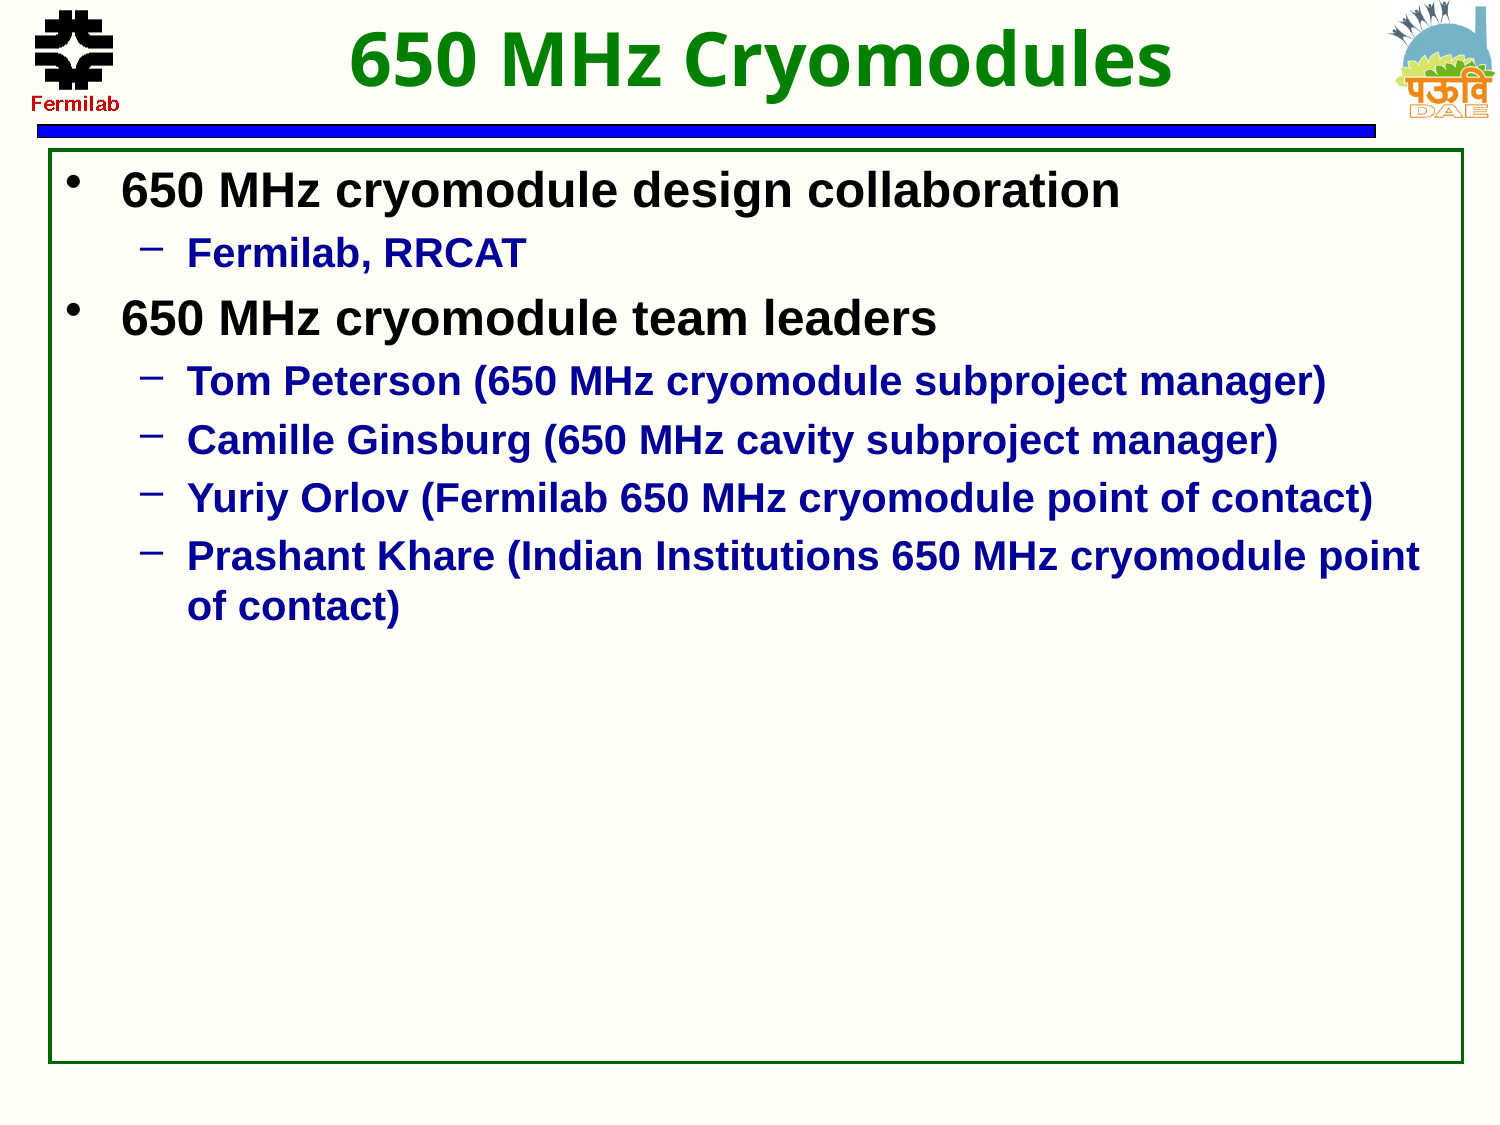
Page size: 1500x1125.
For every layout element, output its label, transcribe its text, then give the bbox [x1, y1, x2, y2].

picture [0, 0, 150, 124]
picture [1388, 0, 1500, 125]
title 650 MHz Cryomodules [149, 0, 1376, 113]
list 650 MHz cryomodule design collaboration Fermilab, RRCAT 650 MHz cryomodule team leaders Tom Peterson (650 MHz cryomodule subproject manager) Camille Ginsburg (650 MHz cavity subproject manager) Yuriy Orlov (Fermilab 650 MHz cryomodule point of contact) Prashant Khare (Indian Institutions 650 MHz cryomodule point of contact) [48, 148, 1464, 1064]
